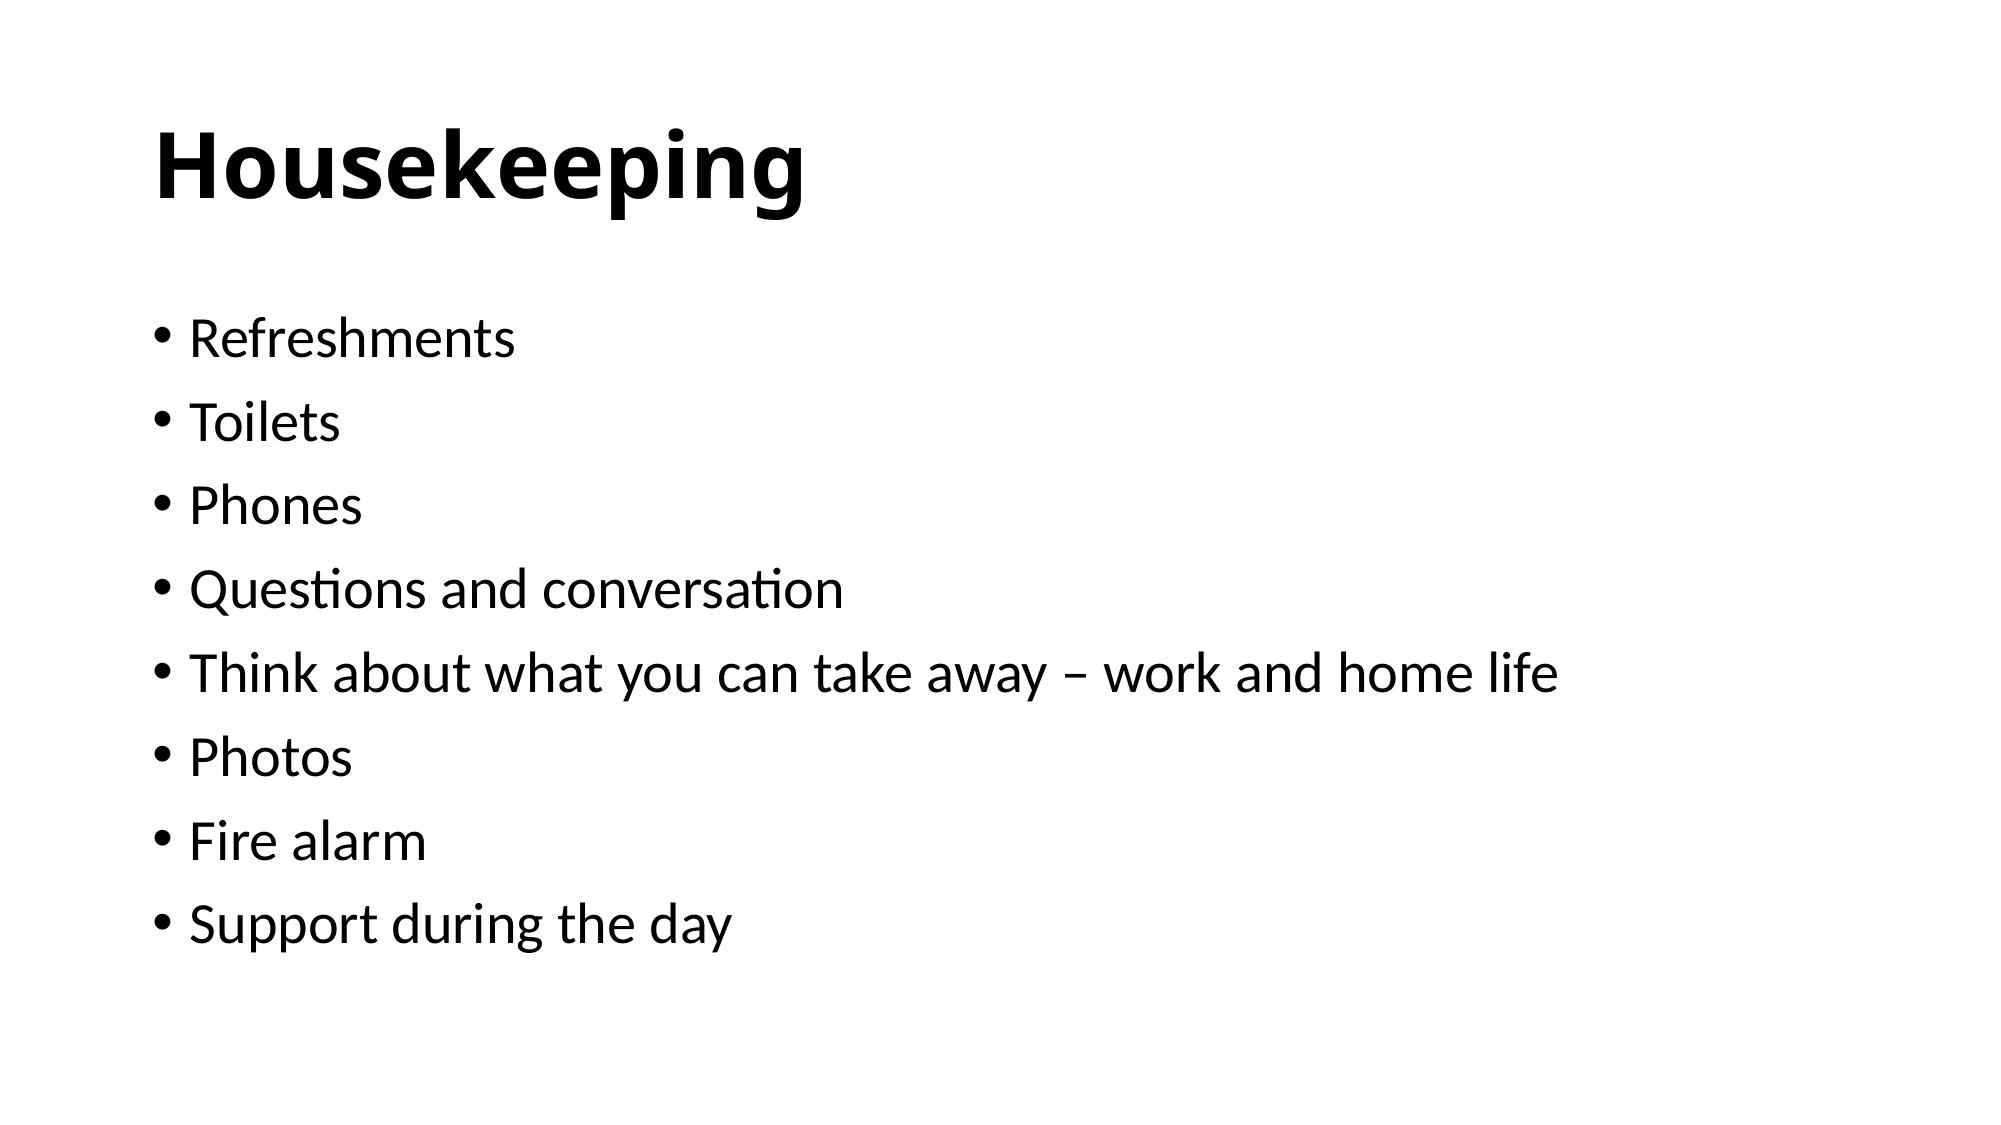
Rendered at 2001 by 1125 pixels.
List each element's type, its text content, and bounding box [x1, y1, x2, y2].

title Housekeeping [137, 59, 1863, 278]
list Refreshments Toilets Phones Questions and conversation Think about what you can take away – work and home life Photos Fire alarm Support during the day [137, 299, 1863, 1014]
